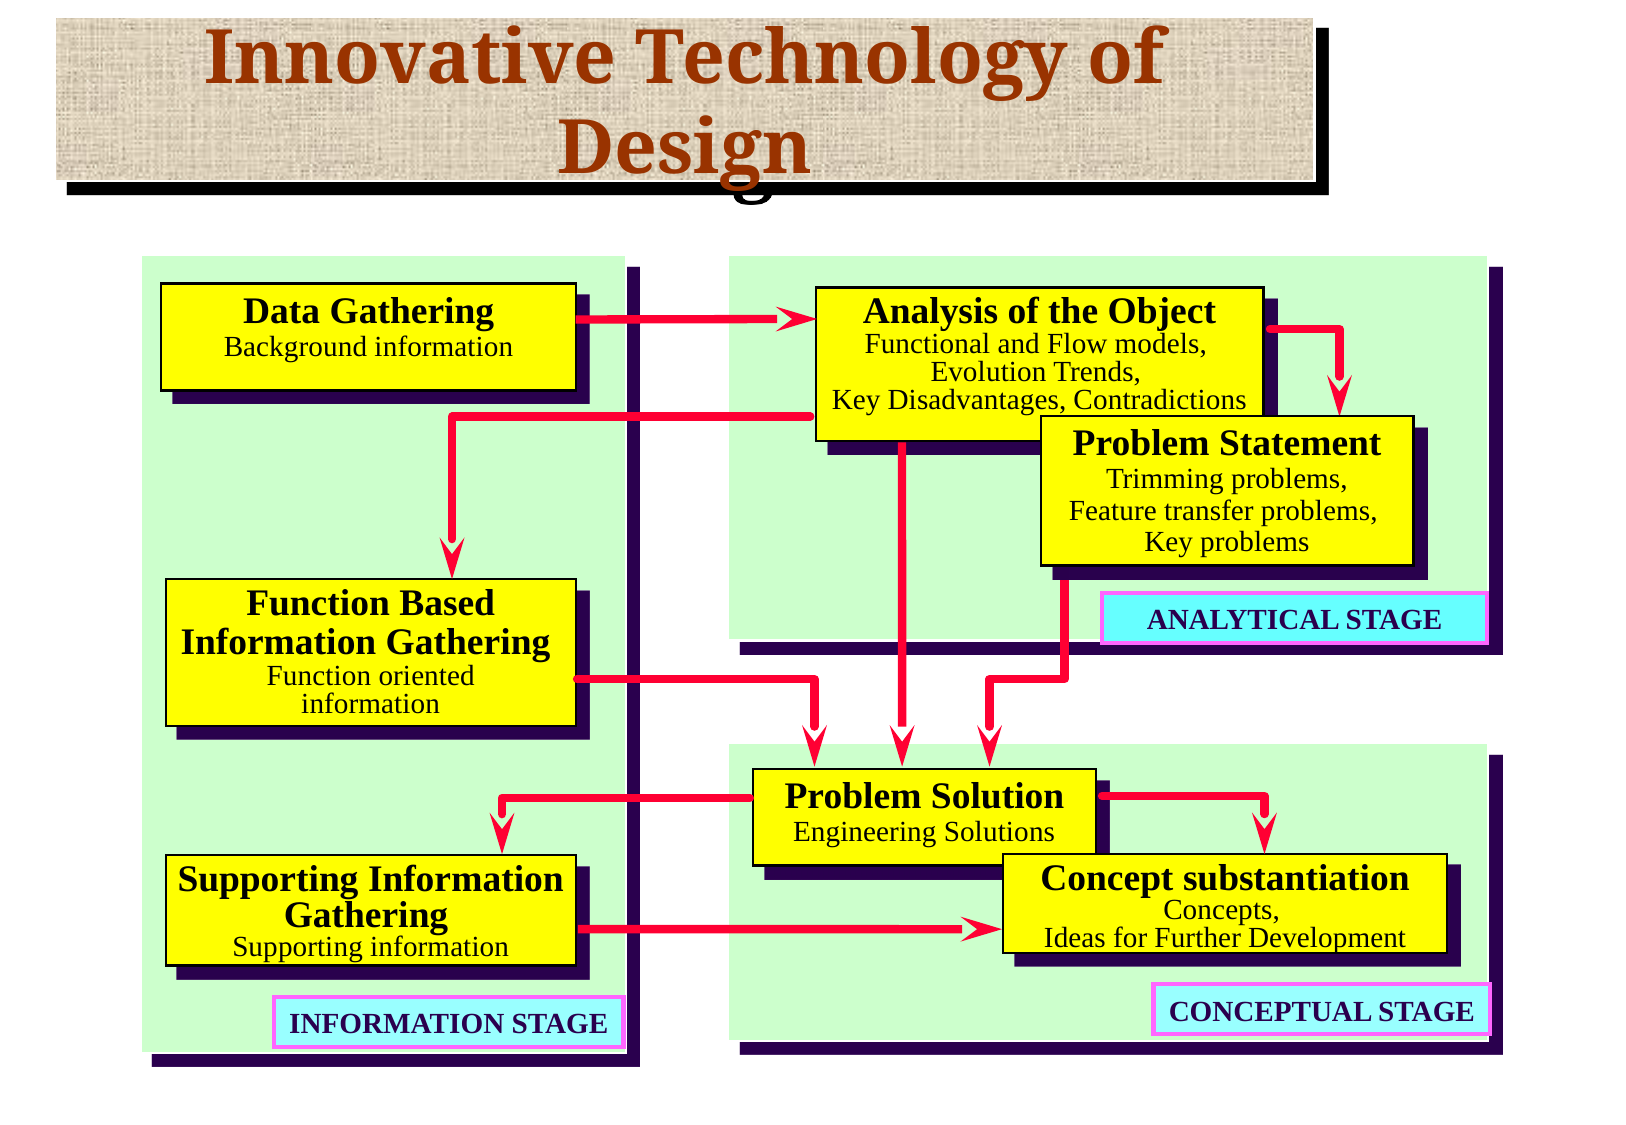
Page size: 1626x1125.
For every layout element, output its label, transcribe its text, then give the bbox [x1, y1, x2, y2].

text_box [495, 797, 750, 855]
text_box Problem Solution Engineering Solutions [753, 768, 1096, 866]
text_box [983, 579, 1065, 767]
text_box [577, 679, 821, 767]
text_box [796, 312, 818, 326]
text_box Supporting Information Gathering Supporting information [165, 854, 576, 966]
text_box CONCEPTUAL STAGE [1153, 984, 1491, 1035]
text_box Innovative Technology of Design [55, 16, 1315, 181]
text_box [895, 745, 909, 767]
text_box [1102, 795, 1271, 855]
text_box Concept substantiation Concepts, Ideas for Further Development [1003, 853, 1448, 954]
text_box [981, 922, 1003, 936]
text_box Data Gathering Background information [161, 283, 576, 391]
text_box [140, 255, 626, 1054]
text_box Function Based Information Gathering Function oriented information [165, 579, 576, 727]
text_box ANALYTICAL STAGE [1102, 592, 1488, 643]
text_box [728, 255, 1489, 641]
text_box [728, 742, 1489, 1041]
text_box Problem Statement Trimming problems, Feature transfer problems, Key problems [1040, 415, 1414, 566]
text_box [1269, 329, 1346, 415]
text_box [445, 416, 811, 580]
text_box INFORMATION STAGE [273, 996, 624, 1047]
text_box Analysis of the Object Functional and Flow models, Evolution Trends, Key Disadvantages, Contradictions [815, 287, 1264, 441]
